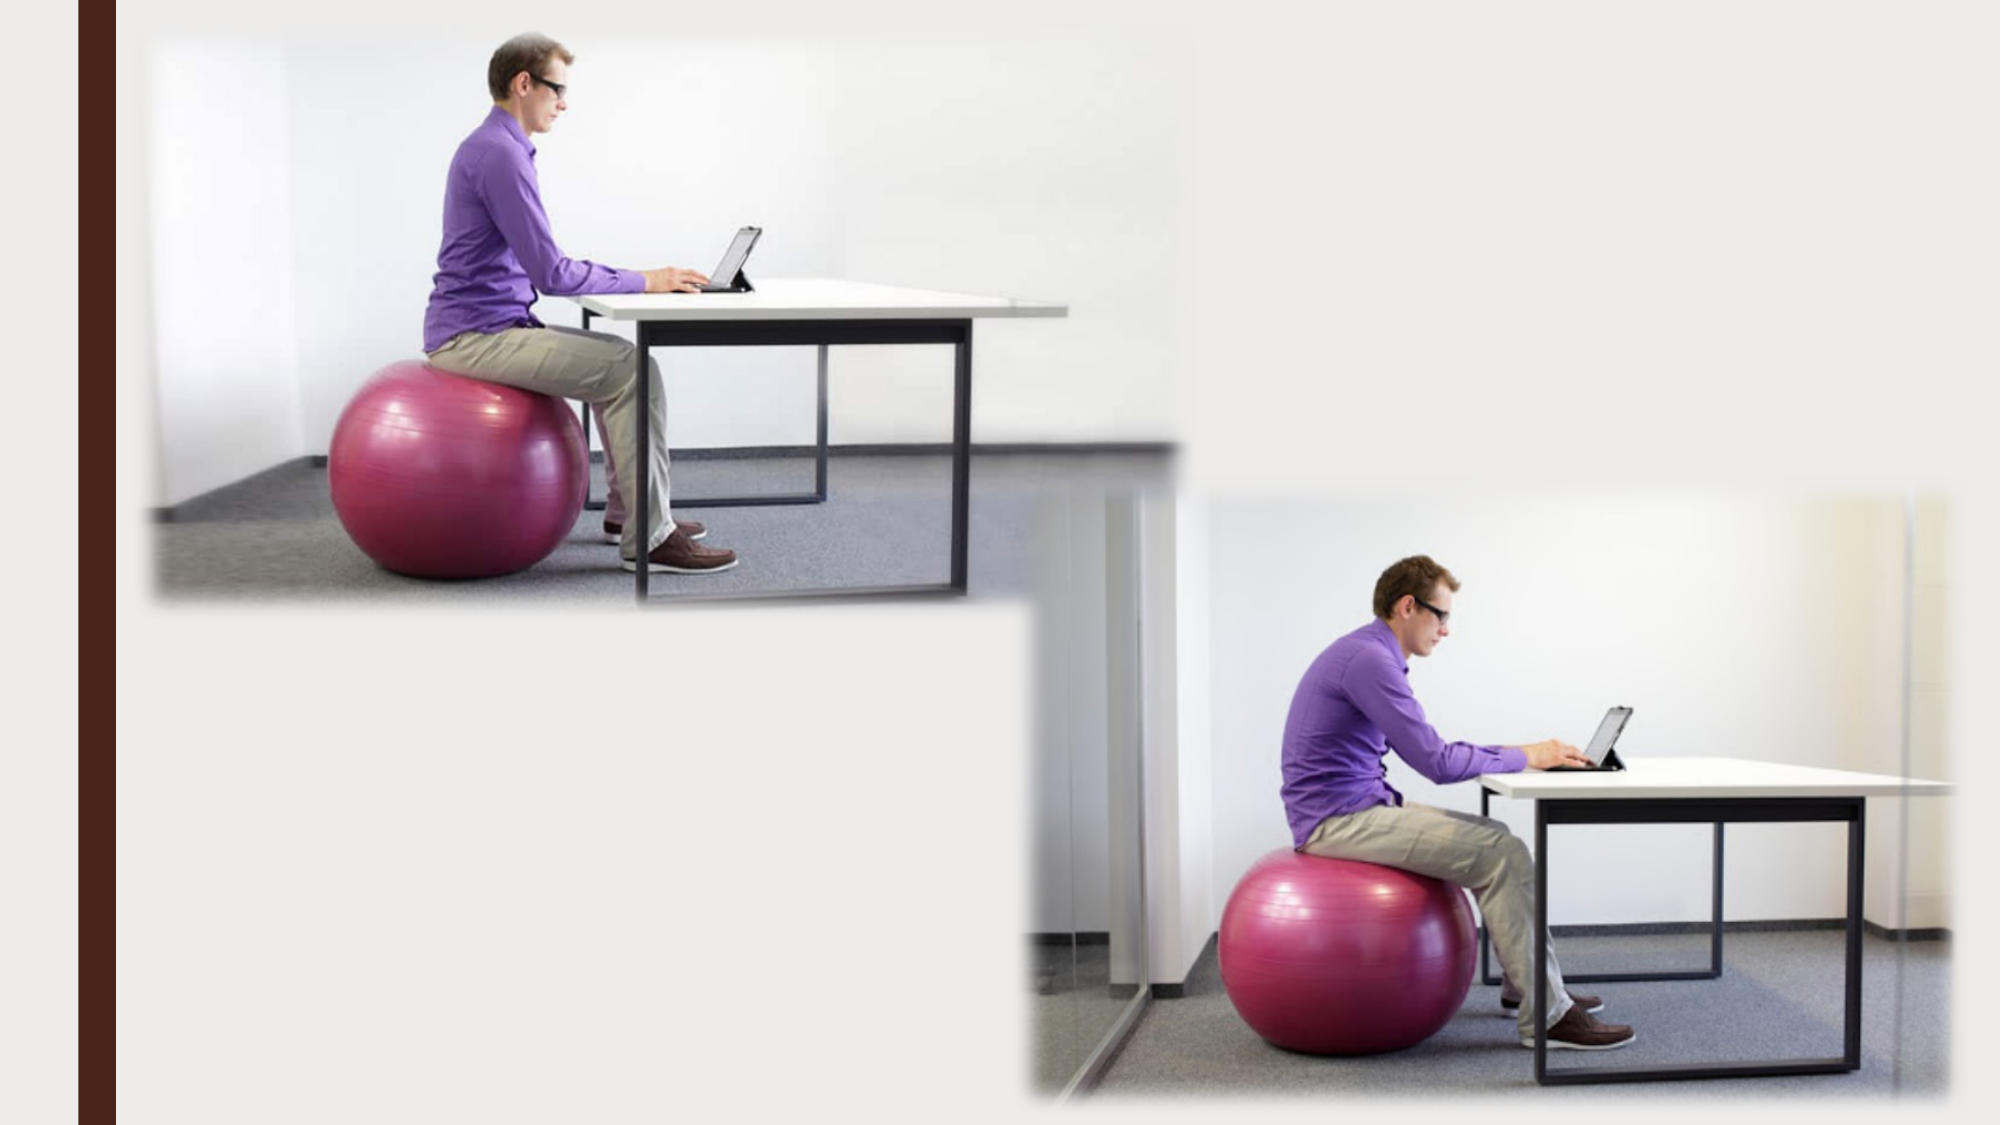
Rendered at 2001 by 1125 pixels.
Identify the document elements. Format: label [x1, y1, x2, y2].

picture [1012, 475, 1972, 1115]
list [133, 22, 1197, 621]
